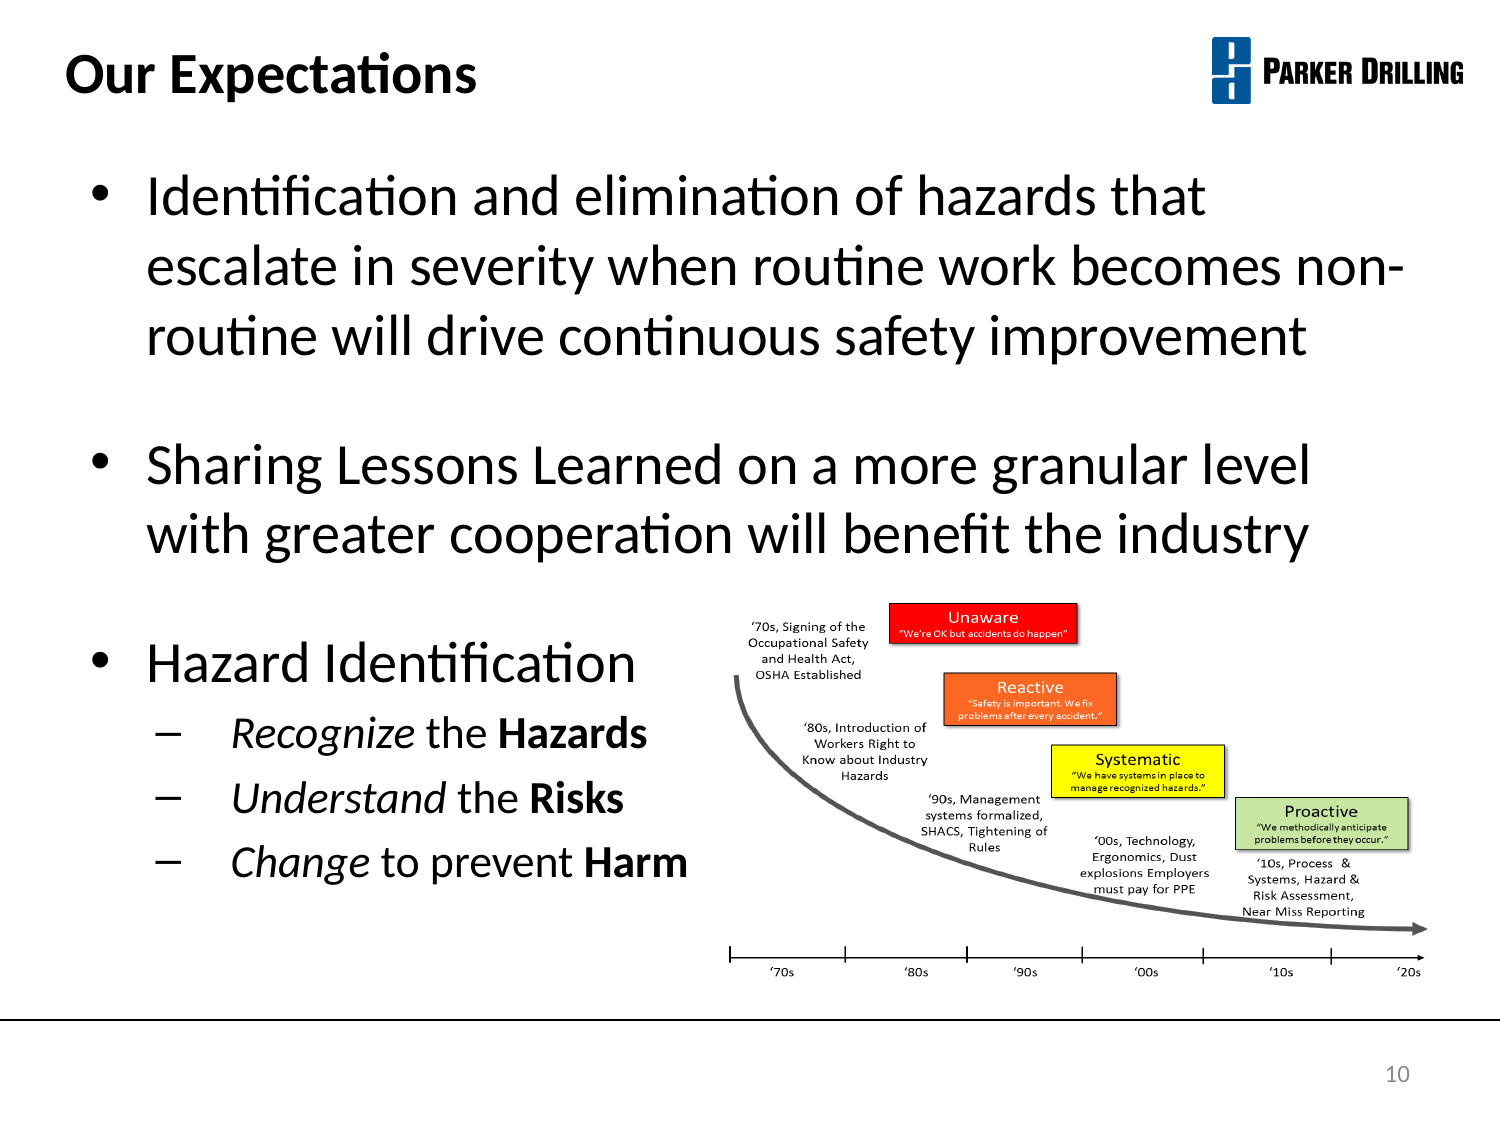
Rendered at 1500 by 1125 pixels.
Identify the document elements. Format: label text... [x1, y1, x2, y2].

list Identification and elimination of hazards that escalate in severity when routine work becomes non-routine will drive continuous safety improvement Sharing Lessons Learned on a more granular level with greater cooperation will benefit the industry Hazard Identification Recognize the Hazards Understand the Risks Change to prevent Harm [75, 149, 1425, 559]
picture [1212, 100, 1463, 104]
picture [729, 599, 1443, 988]
slide_number 10 [1074, 1042, 1425, 1103]
text_box Our Expectations [49, 39, 1475, 100]
